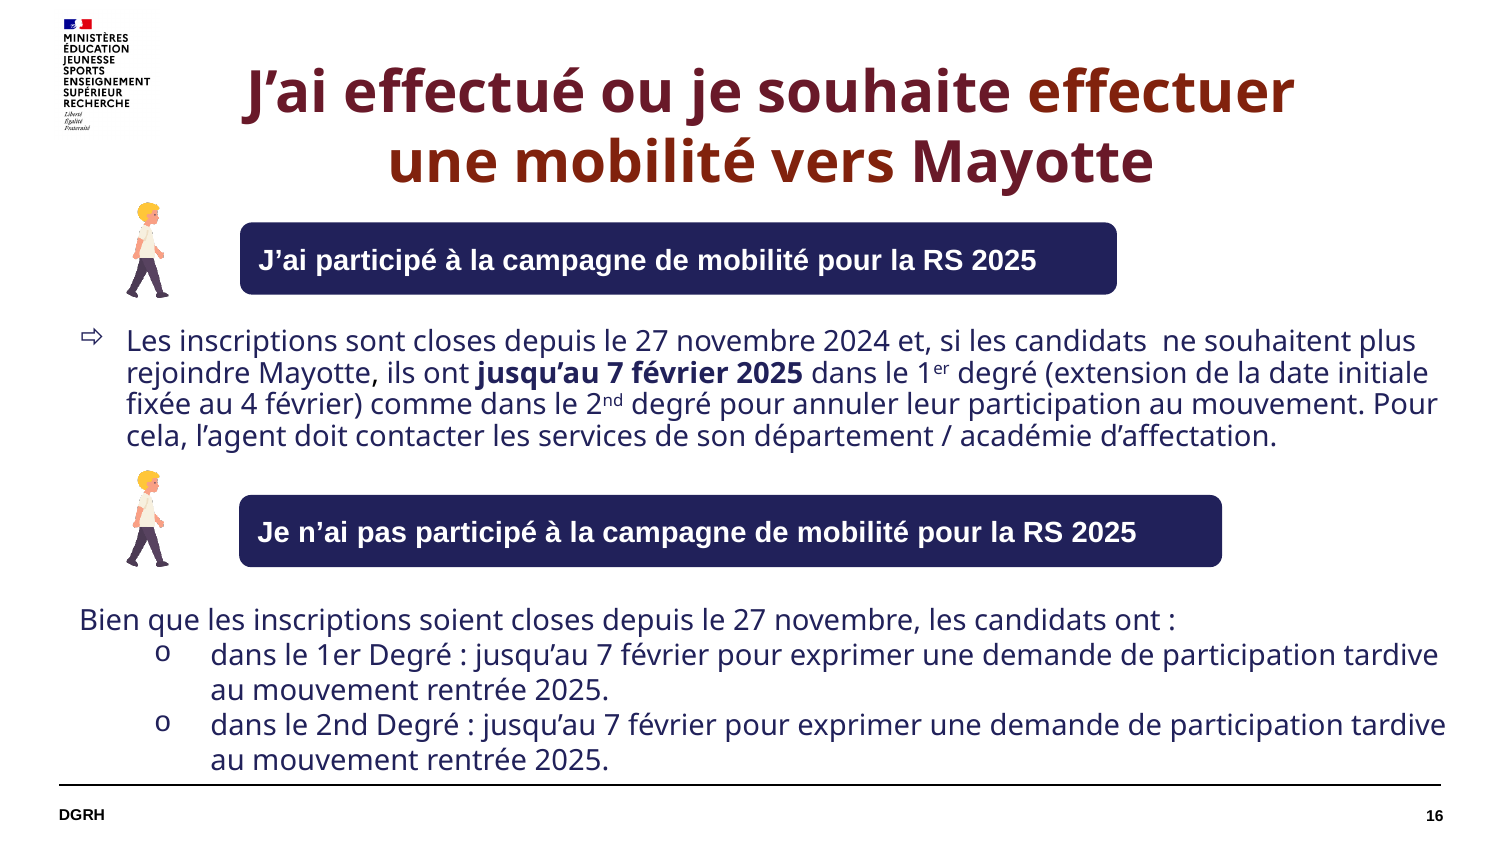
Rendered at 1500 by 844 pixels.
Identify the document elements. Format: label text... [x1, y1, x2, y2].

text_box J’ai participé à la campagne de mobilité pour la RS 2025 [237, 220, 1120, 297]
slide_number 16 [1222, 785, 1444, 844]
picture [99, 468, 199, 568]
picture [54, 9, 160, 140]
text_box Les inscriptions sont closes depuis le 27 novembre 2024 et, si les candidats ne souhaitent plus rejoindre Mayotte, ils ont jusqu’au 7 février 2025 dans le 1er degré (extension de la date initiale fixée au 4 février) comme dans le 2nd degré pour annuler leur participation au mouvement. Pour cela, l’agent doit contacter les services de son département / académie d’affectation. Bien que les inscriptions soient closes depuis le 27 novembre, les candidats ont : dans le 1er Degré : jusqu’au 7 février pour exprimer une demande de participation tardive au mouvement rentrée 2025. dans le 2nd Degré : jusqu’au 7 février pour exprimer une demande de participation tardive au mouvement rentrée 2025. [79, 224, 1464, 844]
text_box [79, 167, 1444, 224]
text_box [797, 218, 1424, 224]
text_box J’ai effectué ou je souhaite effectuer une mobilité vers Mayotte [204, 47, 1339, 115]
footer DGRH [59, 784, 1028, 844]
picture [99, 199, 199, 299]
text_box Je n’ai pas participé à la campagne de mobilité pour la RS 2025 [237, 492, 1225, 570]
